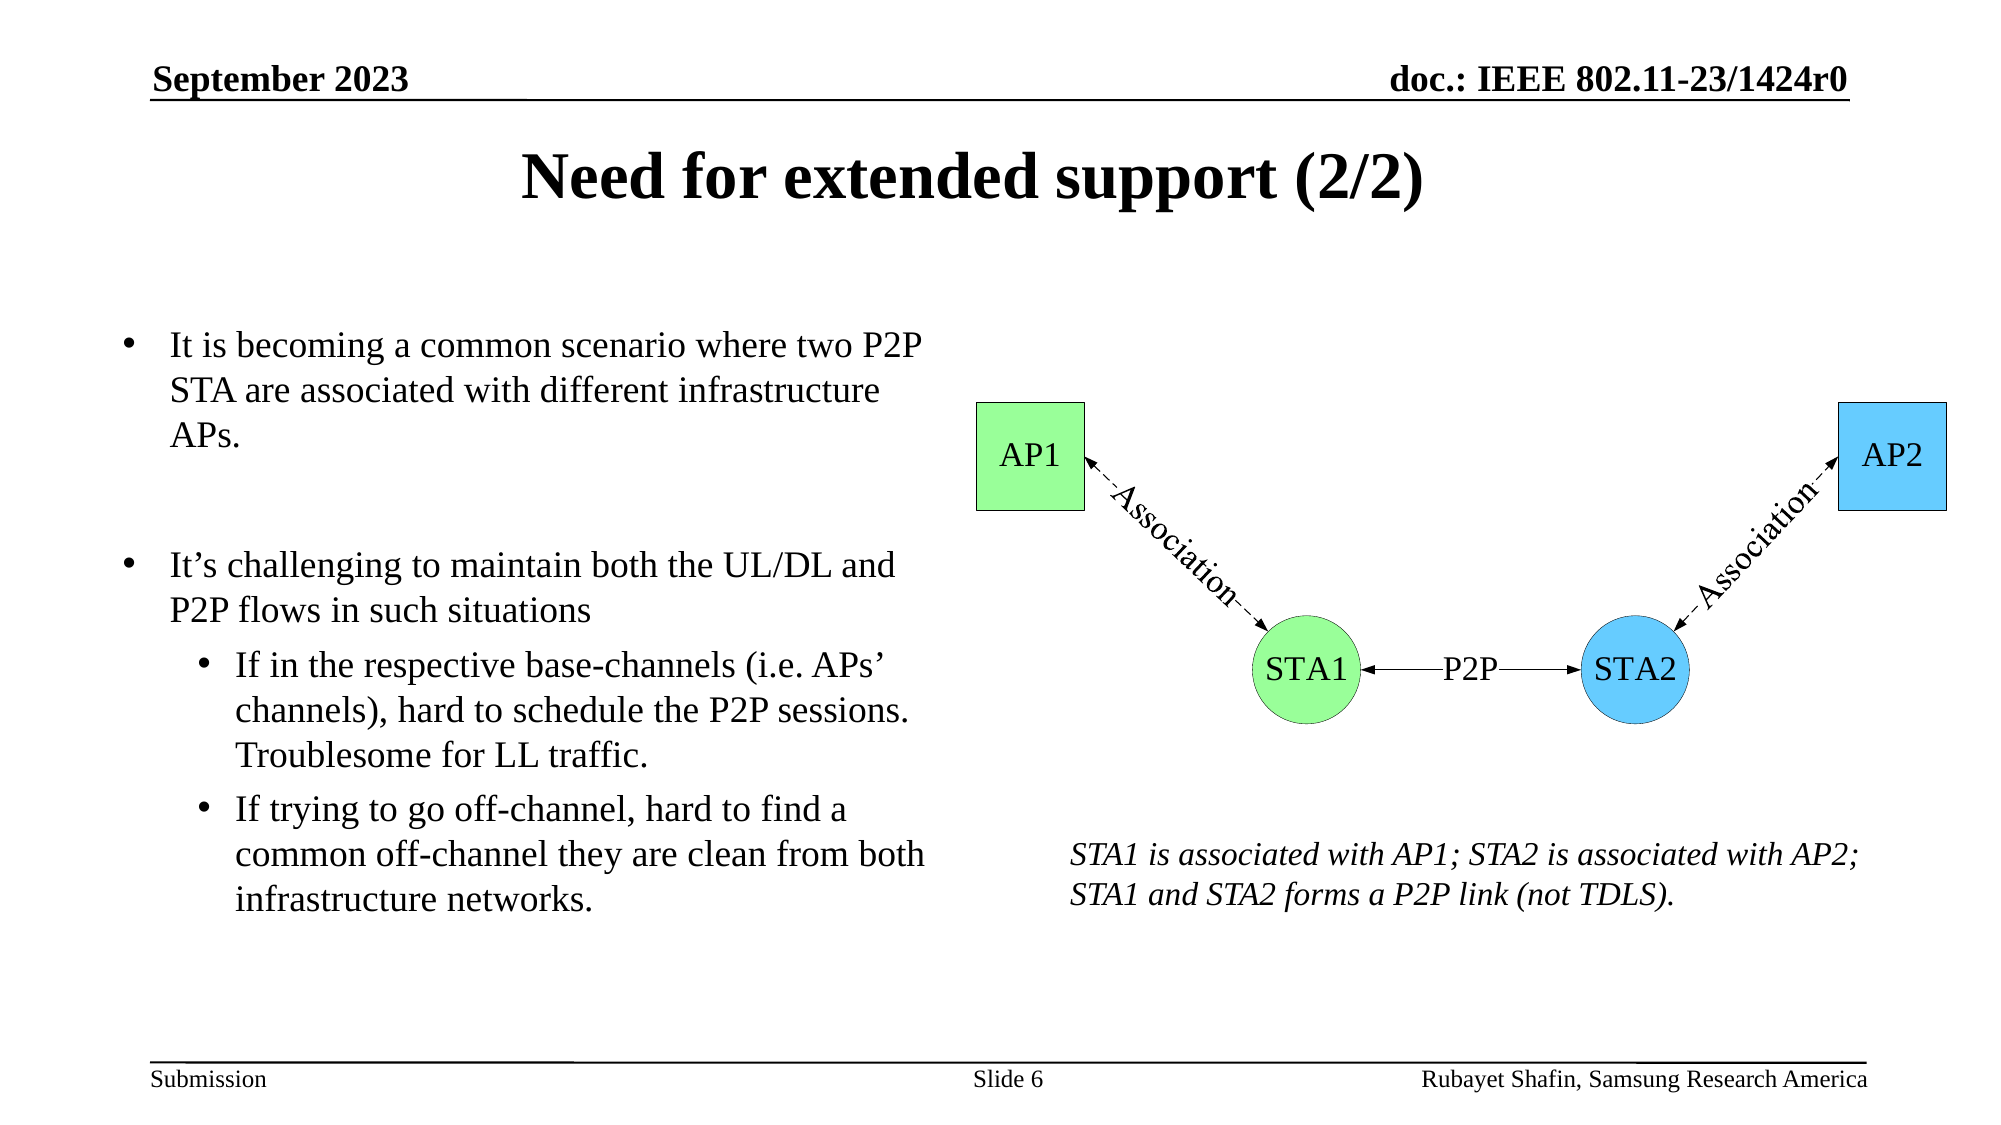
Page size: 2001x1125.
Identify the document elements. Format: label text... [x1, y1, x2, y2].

title Need for extended support (2/2) [78, 84, 1869, 260]
list It is becoming a common scenario where two P2P STA are associated with different infrastructure APs. It’s challenging to maintain both the UL/DL and P2P flows in such situations If in the respective base-channels (i.e. APs’ channels), hard to schedule the P2P sessions. Troublesome for LL traffic. If trying to go off-channel, hard to find a common off-channel they are clean from both infrastructure networks. [32, 256, 951, 963]
footer Rubayet Shafin, Samsung Research America [1171, 1061, 1869, 1093]
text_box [973, 399, 1948, 726]
slide_number Slide 6 [950, 1061, 1067, 1123]
text_box STA1 is associated with AP1; STA2 is associated with AP2; STA1 and STA2 forms a P2P link (not TDLS). [1055, 824, 1948, 920]
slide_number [152, 54, 563, 100]
